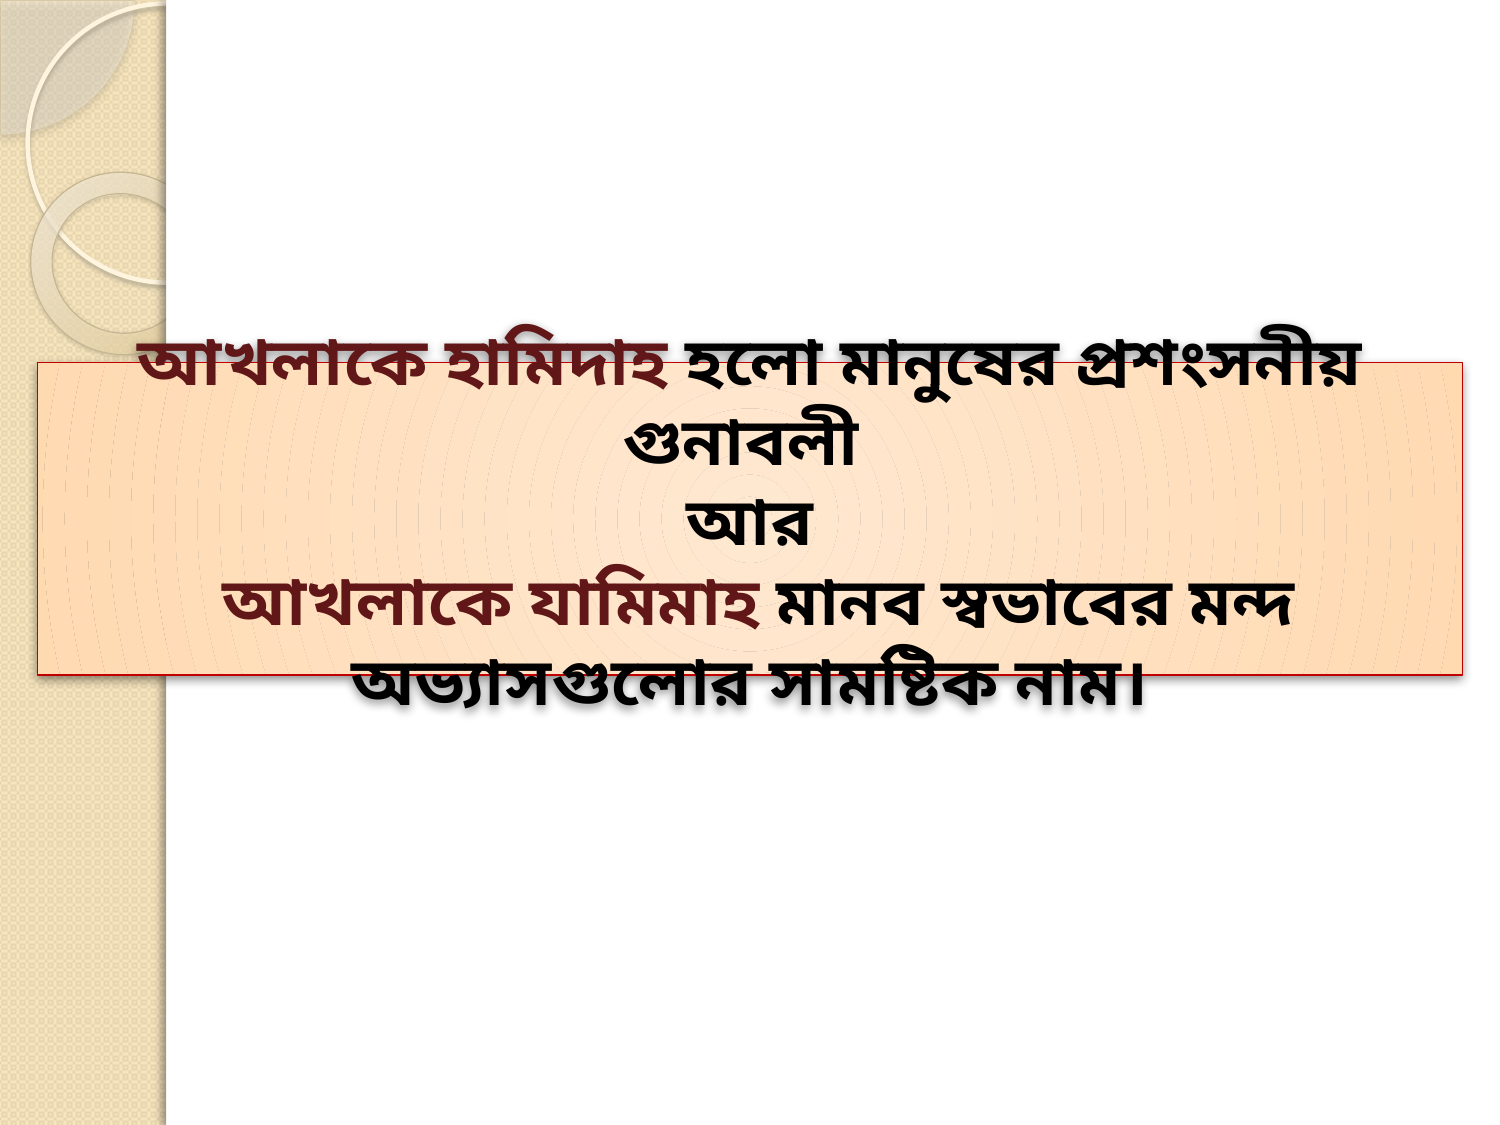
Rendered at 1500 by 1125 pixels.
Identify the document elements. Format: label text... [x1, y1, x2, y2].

title আখলাকে হামিদাহ হলো মানুষের প্রশংসনীয় গুনাবলী আর আখলাকে যামিমাহ মানব স্বভাবের মন্দ অভ্যাসগুলোর সামষ্টিক নাম। [37, 362, 1463, 676]
